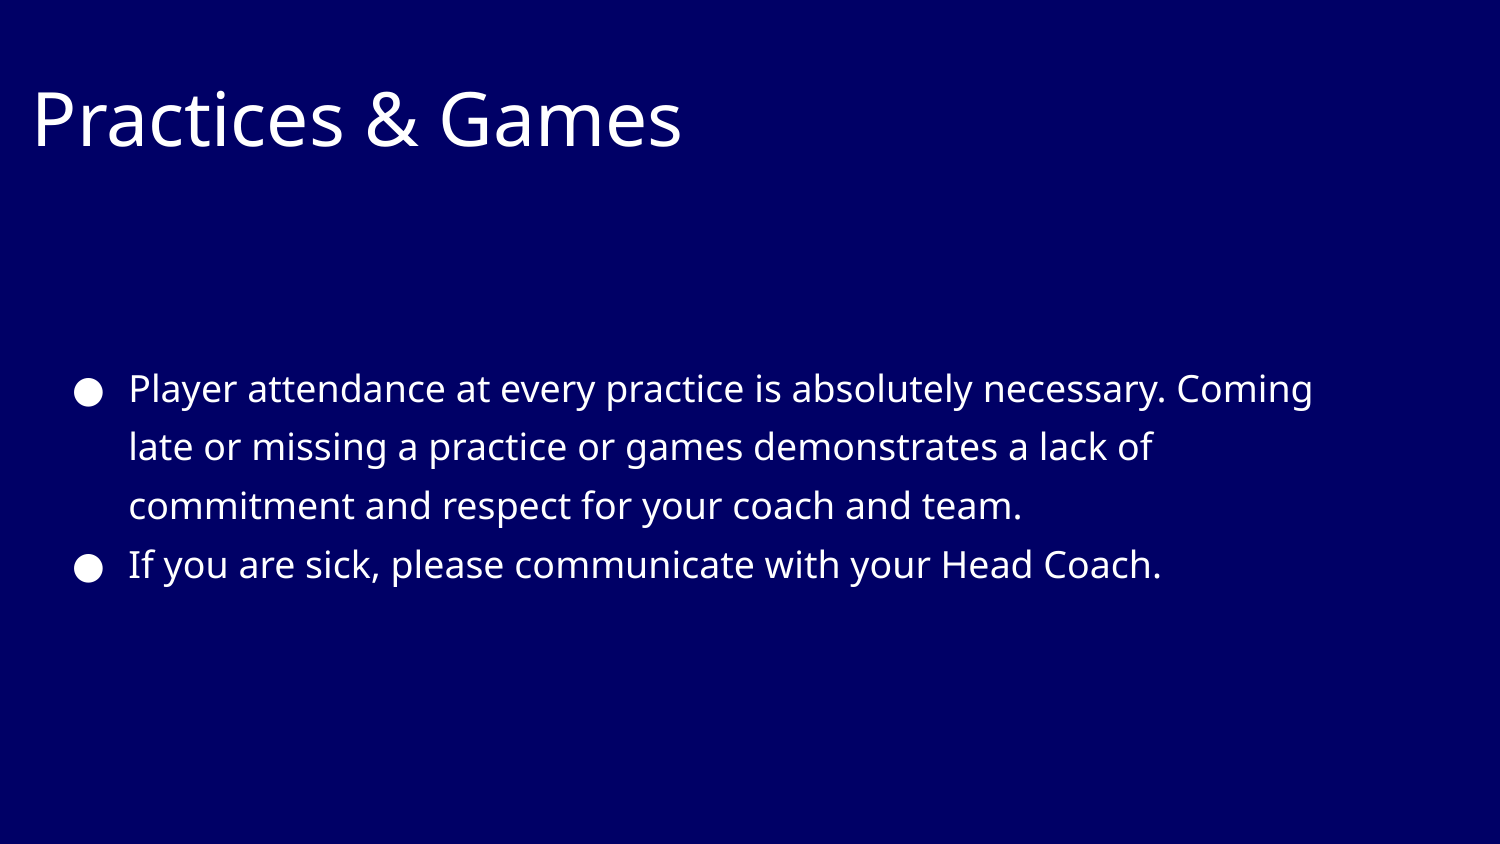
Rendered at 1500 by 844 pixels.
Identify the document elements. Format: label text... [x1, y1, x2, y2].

title Practices & Games [18, 28, 1356, 207]
list Player attendance at every practice is absolutely necessary. Coming late or missing a practice or games demonstrates a lack of commitment and respect for your coach and team. If you are sick, please communicate with your Head Coach. [39, 206, 1356, 844]
